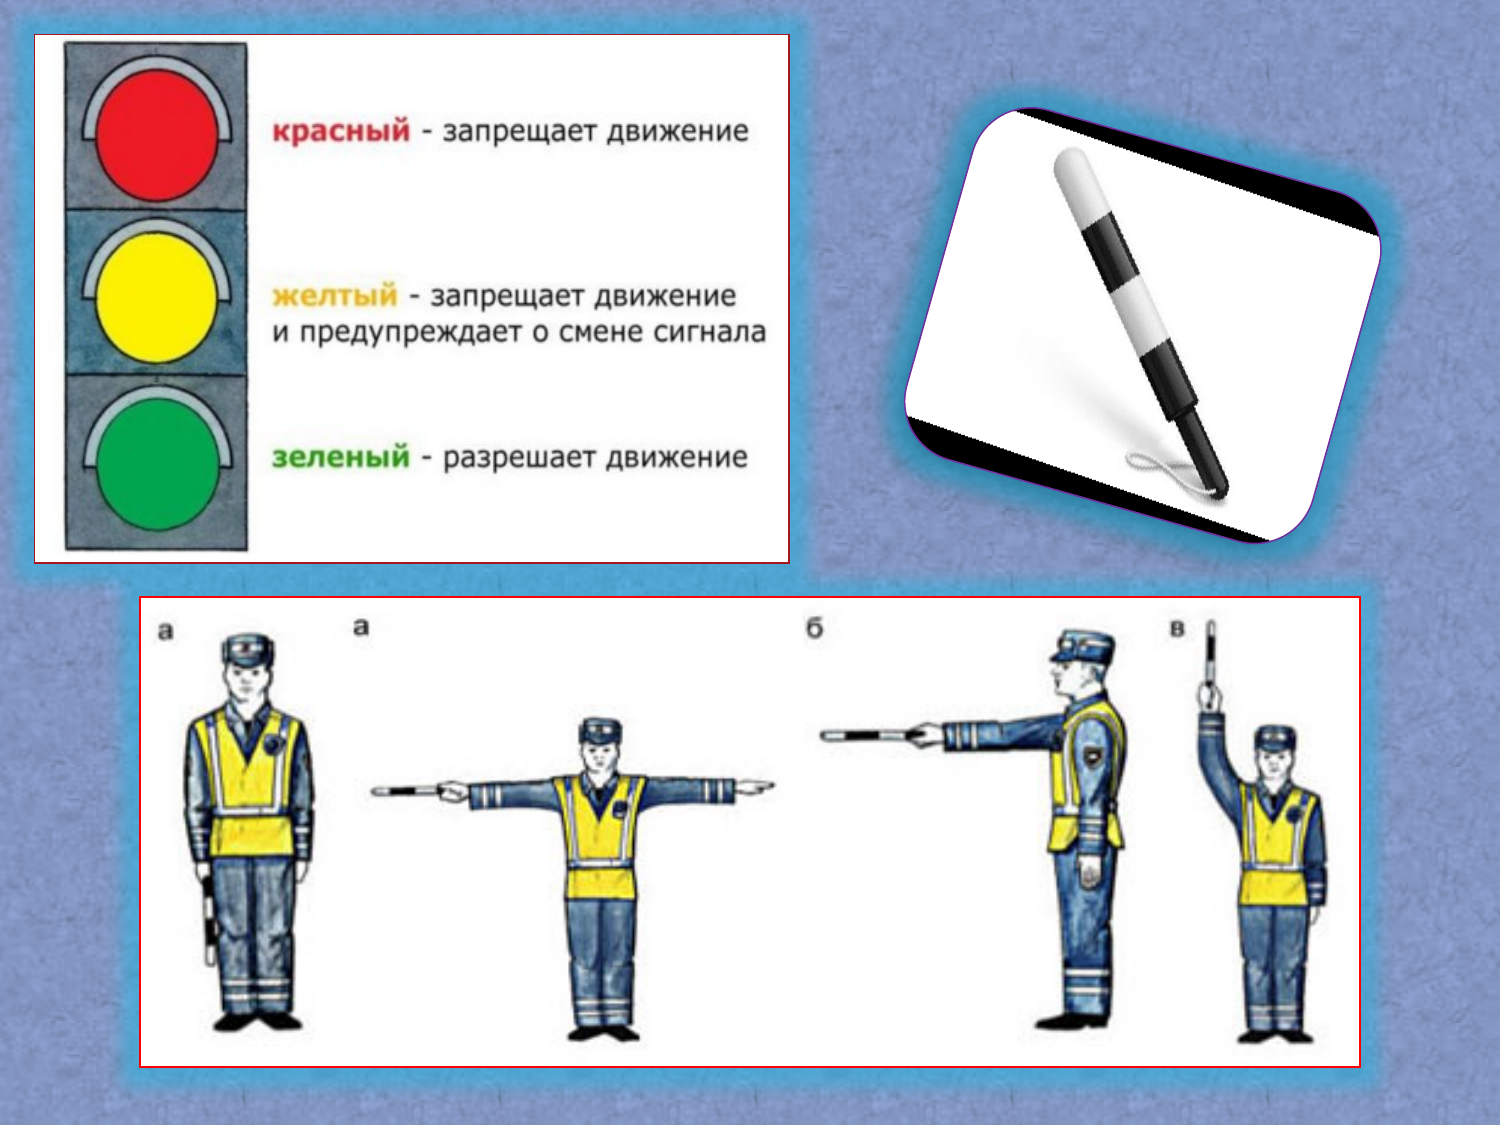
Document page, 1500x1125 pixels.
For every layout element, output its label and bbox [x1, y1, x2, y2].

picture [140, 597, 1360, 1067]
picture [906, 111, 1380, 540]
picture [34, 34, 789, 563]
